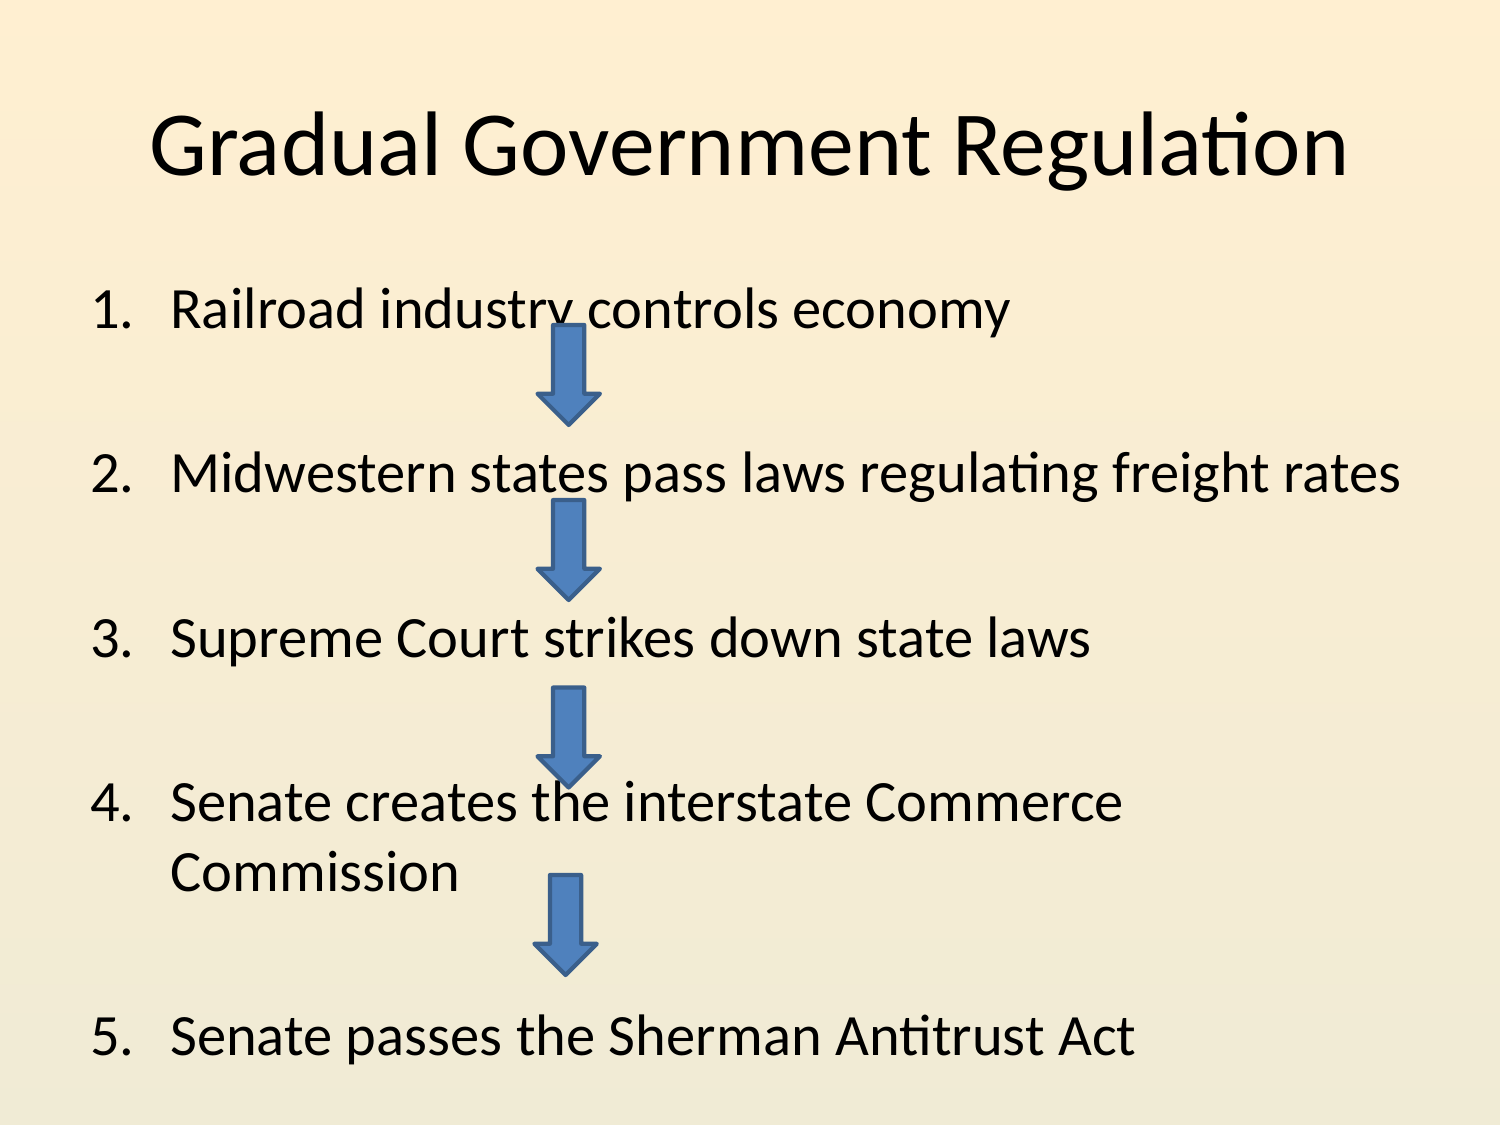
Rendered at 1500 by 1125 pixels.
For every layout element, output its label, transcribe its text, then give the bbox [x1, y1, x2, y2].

text_box [535, 322, 602, 428]
text_box [532, 872, 599, 978]
list Railroad industry controls economy Midwestern states pass laws regulating freight rates Supreme Court strikes down state laws Senate creates the interstate Commerce Commission Senate passes the Sherman Antitrust Act [75, 262, 1425, 1100]
text_box [535, 497, 602, 603]
title Gradual Government Regulation [75, 45, 1425, 233]
text_box [535, 685, 602, 790]
